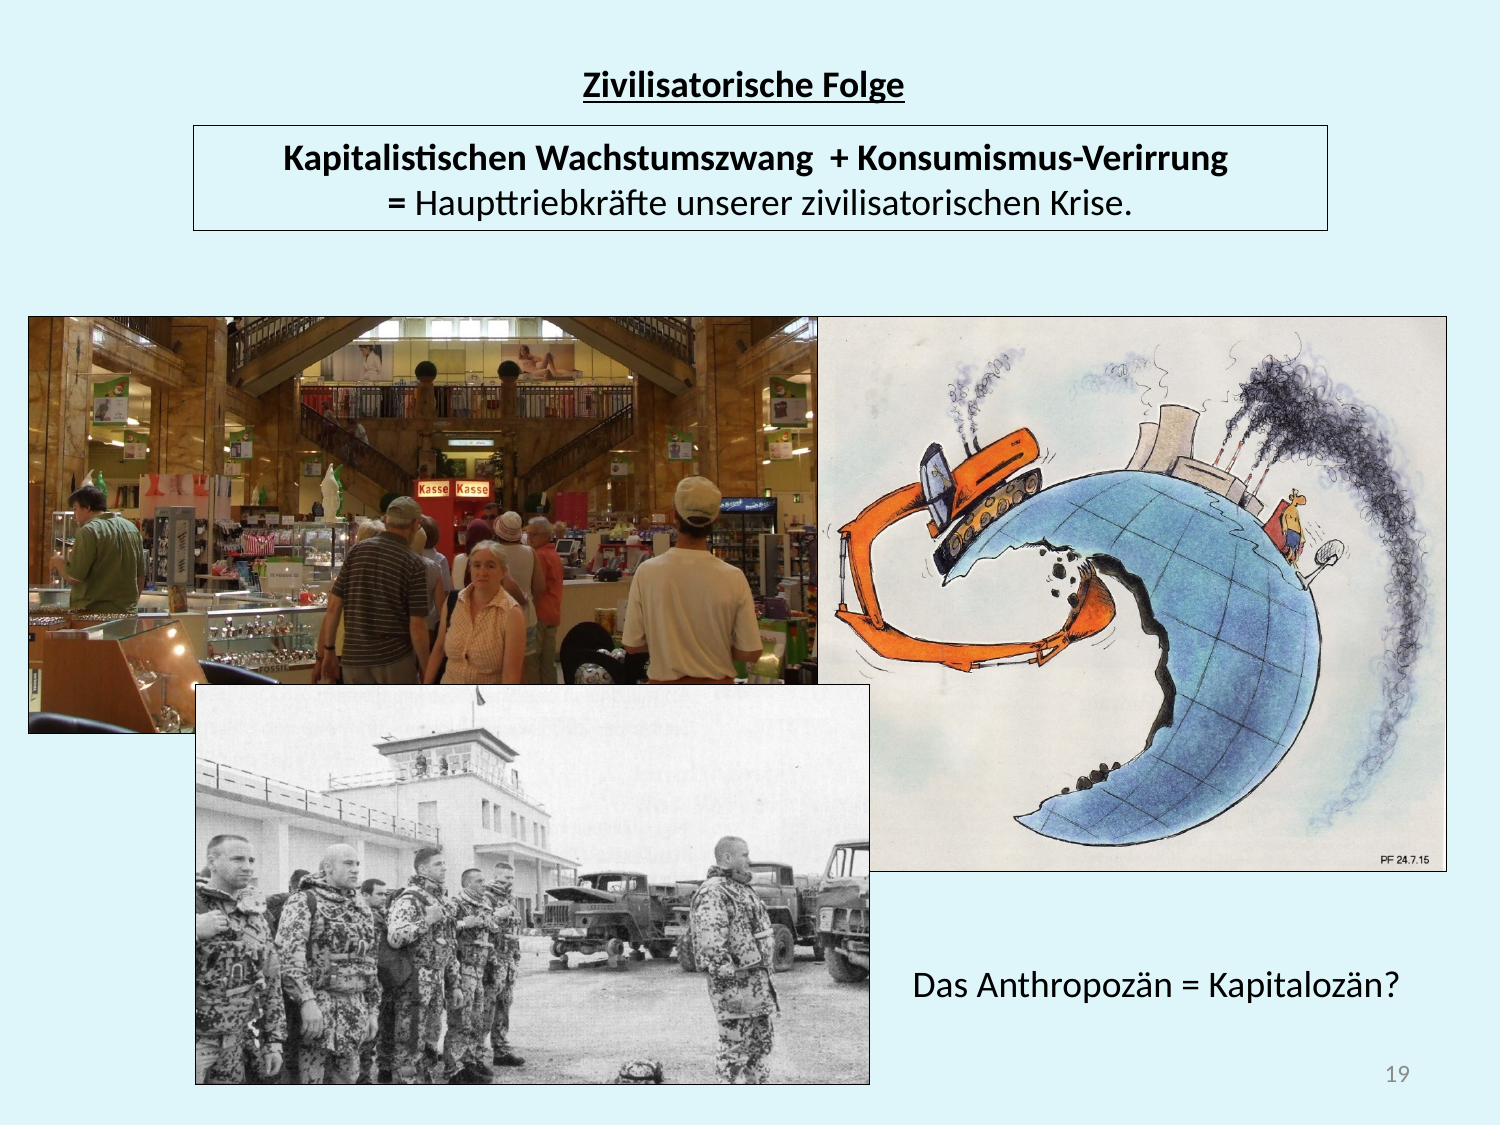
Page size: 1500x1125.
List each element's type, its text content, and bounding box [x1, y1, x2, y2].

slide_number 19 [1074, 1042, 1425, 1103]
text_box Kapitalistischen Wachstumszwang + Konsumismus-Verirrung = Haupttriebkräfte unserer zivilisatorischen Krise. [193, 125, 1328, 231]
picture [28, 316, 1448, 1085]
text_box Das Anthropozän = Kapitalozän? [897, 952, 1454, 1012]
title Zivilisatorische Folge [69, 42, 1420, 124]
